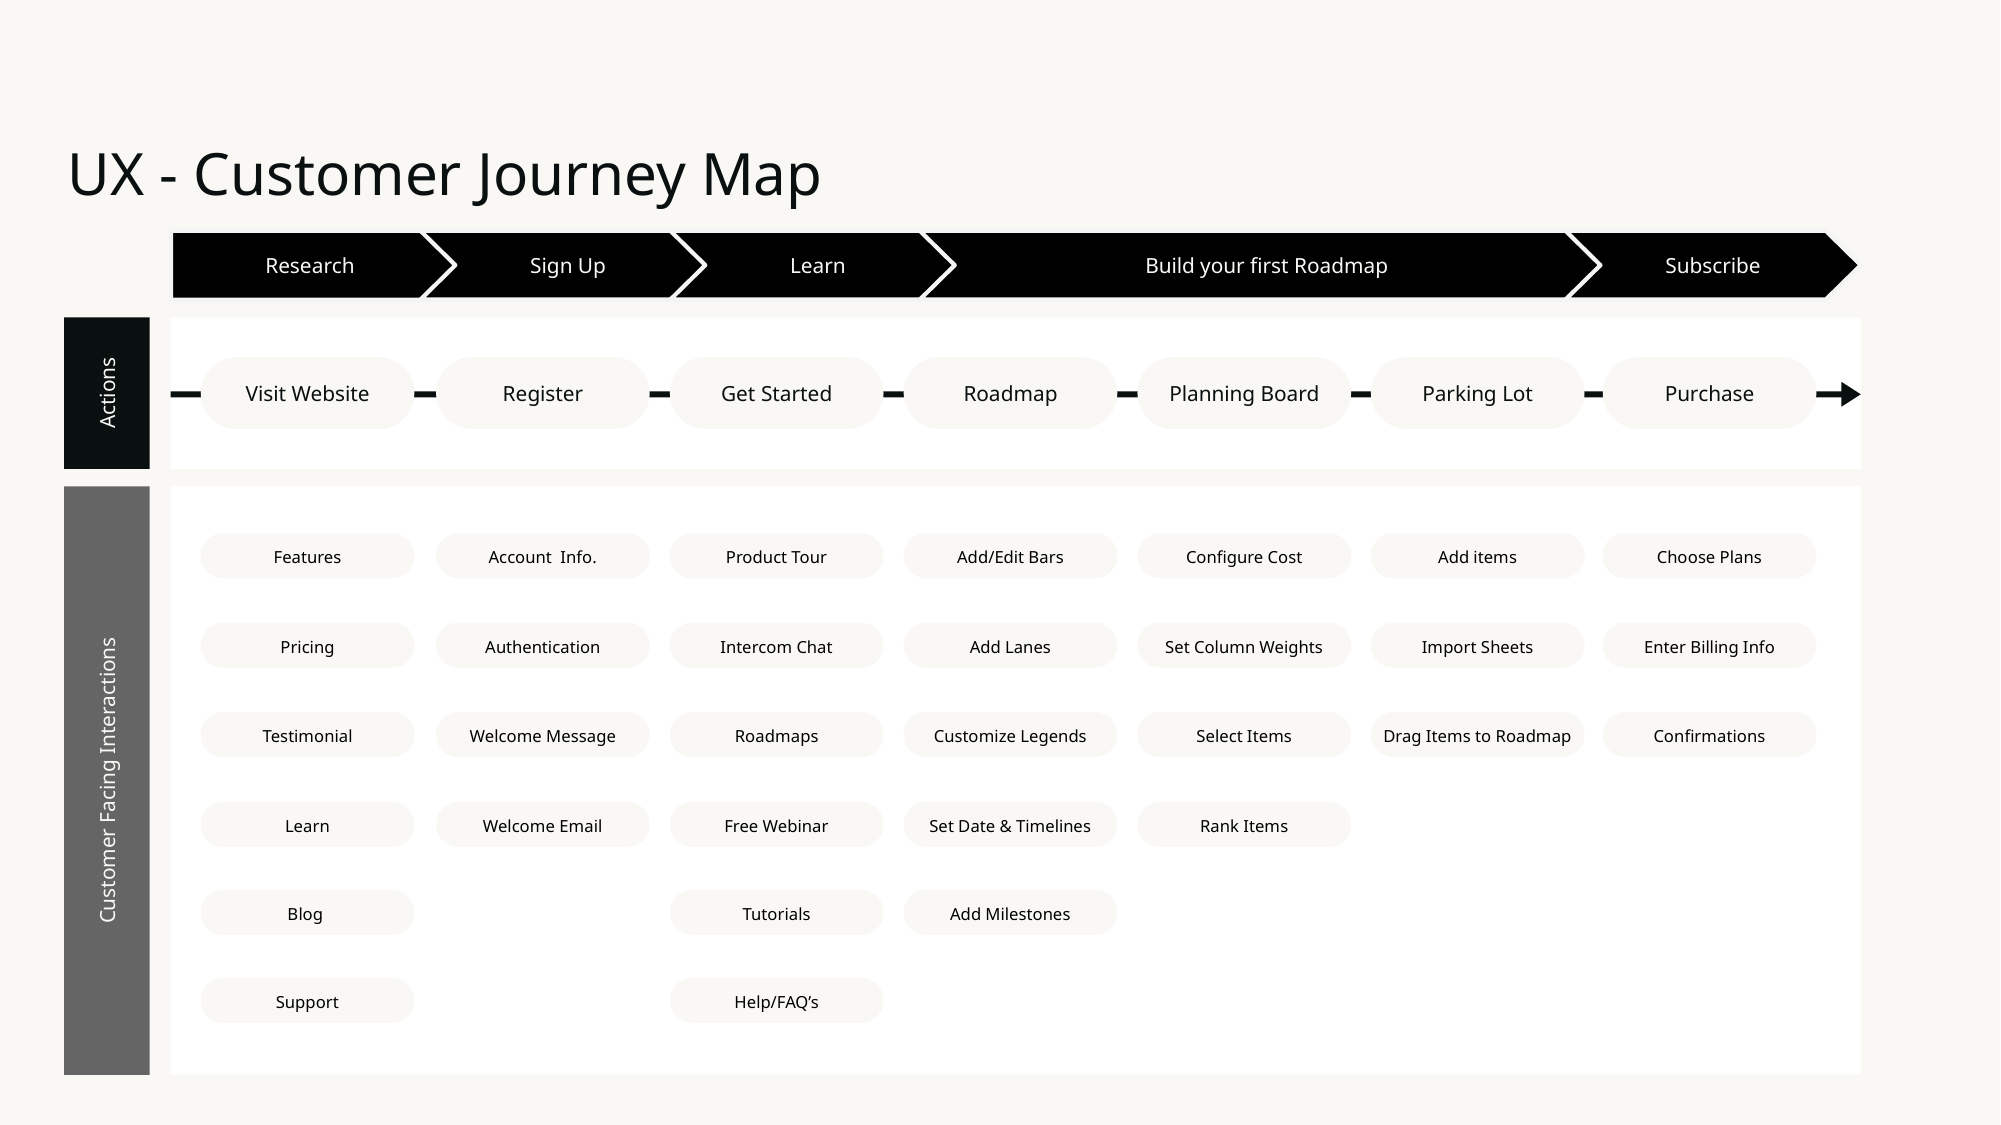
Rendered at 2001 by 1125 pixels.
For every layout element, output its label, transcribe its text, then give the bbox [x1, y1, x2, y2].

text_box Roadmap [903, 357, 1118, 429]
text_box Sign Up [420, 230, 704, 300]
text_box Subscribe [1565, 230, 1861, 300]
text_box Planning Board [1137, 357, 1352, 429]
text_box Roadmaps [669, 712, 884, 758]
text_box Help/FAQ’s [669, 977, 884, 1023]
text_box Purchase [1602, 357, 1817, 429]
text_box Parking Lot [1370, 357, 1585, 429]
text_box Research [170, 230, 454, 300]
text_box [170, 486, 1861, 1075]
text_box Build your first Roadmap [919, 230, 1599, 300]
text_box Pricing [200, 622, 415, 668]
text_box Add Lanes [903, 622, 1118, 668]
text_box Import Sheets [1370, 622, 1585, 668]
text_box Blog [200, 889, 415, 935]
text_box [650, 391, 670, 398]
text_box Features [200, 533, 415, 579]
text_box Drag Items to Roadmap [1370, 712, 1585, 758]
text_box Add items [1370, 533, 1585, 579]
text_box Free Webinar [669, 801, 884, 847]
text_box Account Info. [436, 533, 650, 579]
text_box Testimonial [200, 712, 415, 758]
text_box Visit Website [200, 357, 415, 429]
text_box [1817, 381, 1861, 407]
text_box Tutorials [669, 889, 884, 935]
text_box Customize Legends [903, 712, 1118, 758]
text_box [1351, 391, 1371, 398]
text_box Customer Facing Interactions [64, 486, 150, 1075]
text_box Support [200, 977, 415, 1023]
text_box Welcome Message [436, 712, 650, 758]
text_box Authentication [436, 622, 650, 668]
text_box Actions [64, 317, 150, 469]
text_box Confirmations [1602, 712, 1817, 758]
text_box Product Tour [669, 533, 884, 579]
text_box Choose Plans [1602, 533, 1817, 579]
text_box Configure Cost [1137, 533, 1352, 579]
text_box [884, 391, 903, 398]
text_box Rank Items [1137, 801, 1352, 847]
text_box Set Date & Timelines [903, 801, 1118, 847]
text_box Learn [200, 801, 415, 847]
text_box Select Items [1137, 712, 1352, 758]
text_box [170, 391, 200, 398]
text_box Add Milestones [903, 889, 1118, 935]
text_box Intercom Chat [669, 622, 884, 668]
text_box Set Column Weights [1137, 622, 1352, 668]
text_box Add/Edit Bars [903, 533, 1118, 579]
text_box Learn [670, 230, 953, 300]
text_box UX - Customer Journey Map [67, 136, 1452, 213]
text_box Enter Billing Info [1602, 622, 1817, 668]
text_box Welcome Email [436, 801, 650, 847]
text_box Get Started [669, 357, 884, 429]
text_box [170, 317, 1861, 393]
text_box [415, 391, 436, 398]
text_box [170, 395, 1861, 469]
text_box [1118, 391, 1137, 398]
text_box [1585, 391, 1603, 398]
text_box Register [436, 357, 650, 429]
